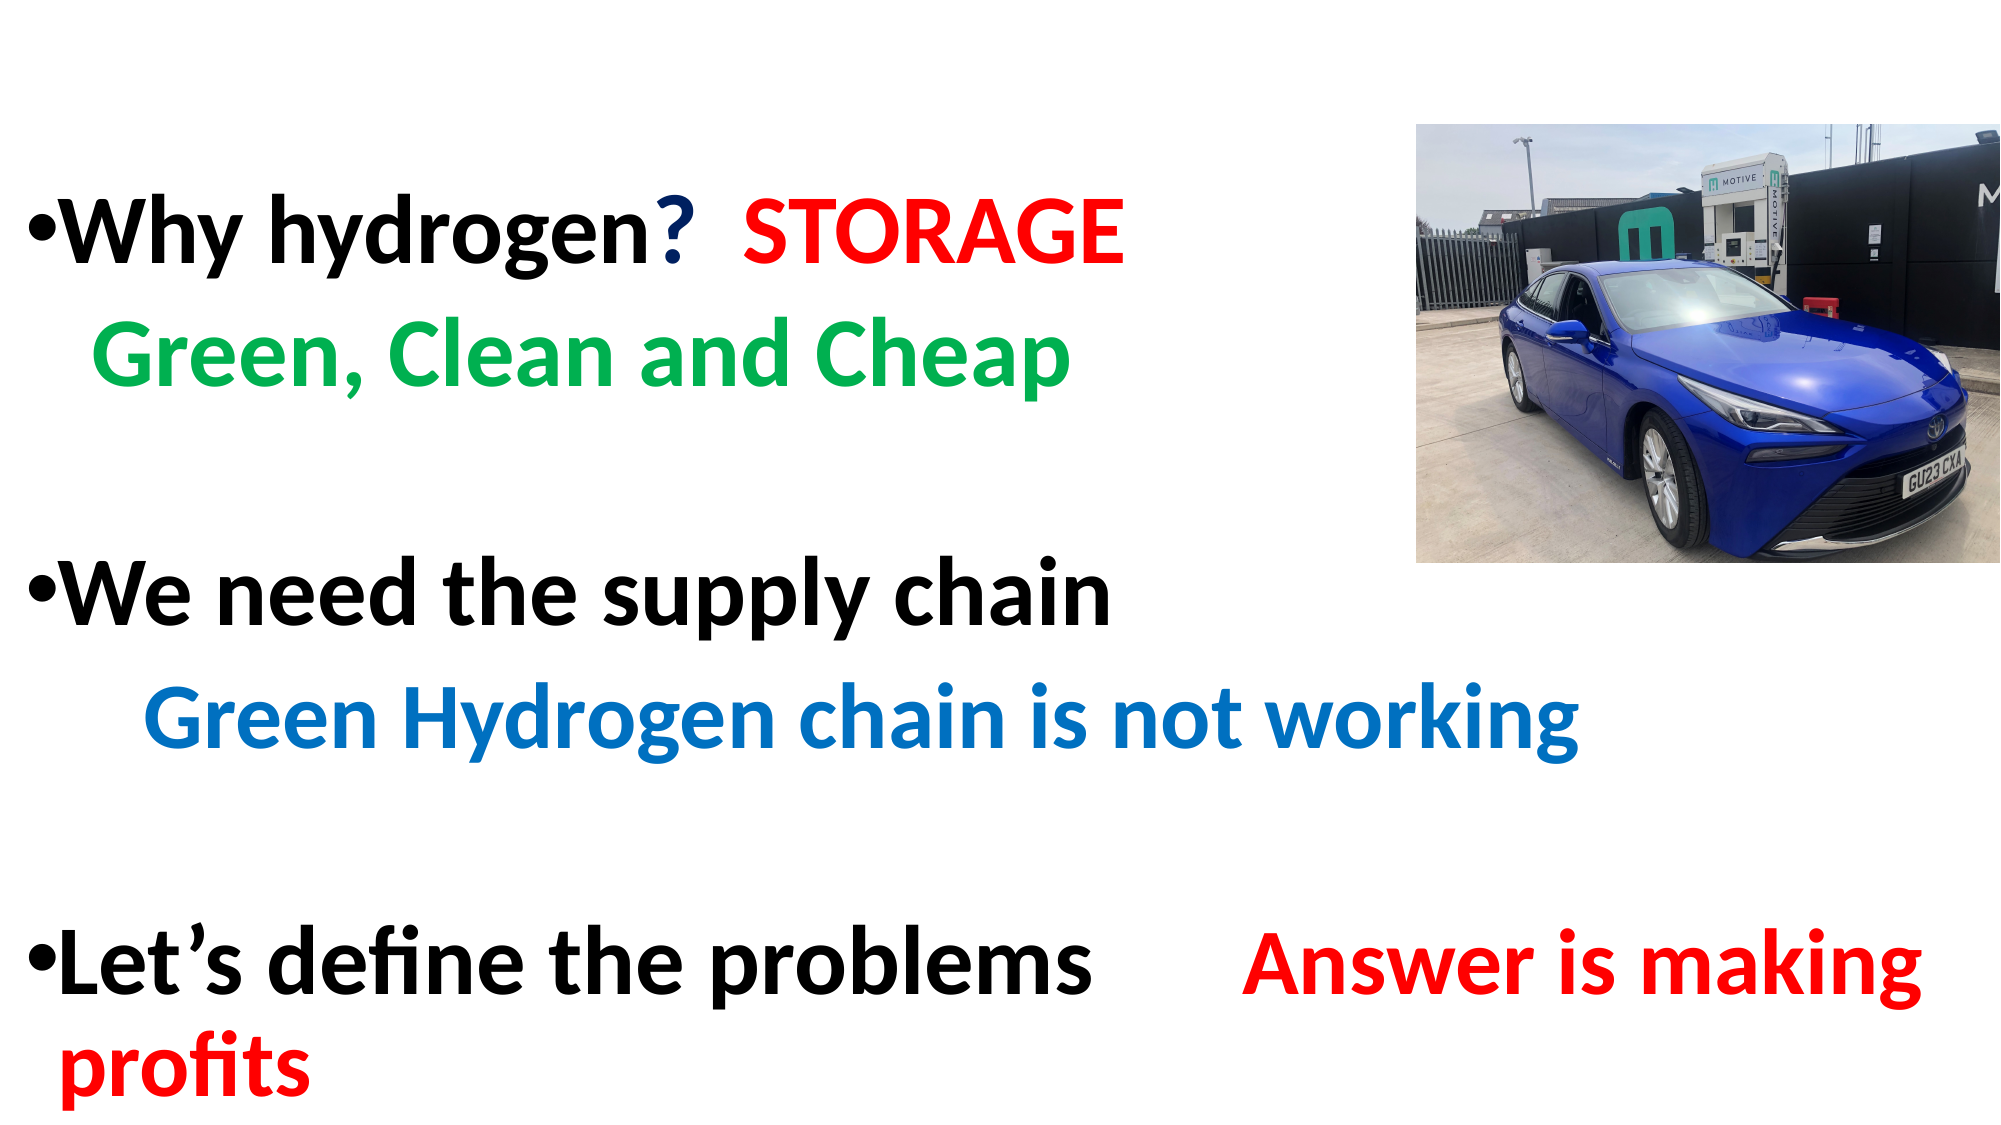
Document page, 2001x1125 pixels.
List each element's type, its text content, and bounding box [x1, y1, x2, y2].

list Why hydrogen? STORAGE Green, Clean and Cheap We need the supply chain Green Hydrogen chain is not working Let’s define the problems Answer is making profits [10, 170, 1987, 1125]
picture [1415, 124, 2000, 563]
